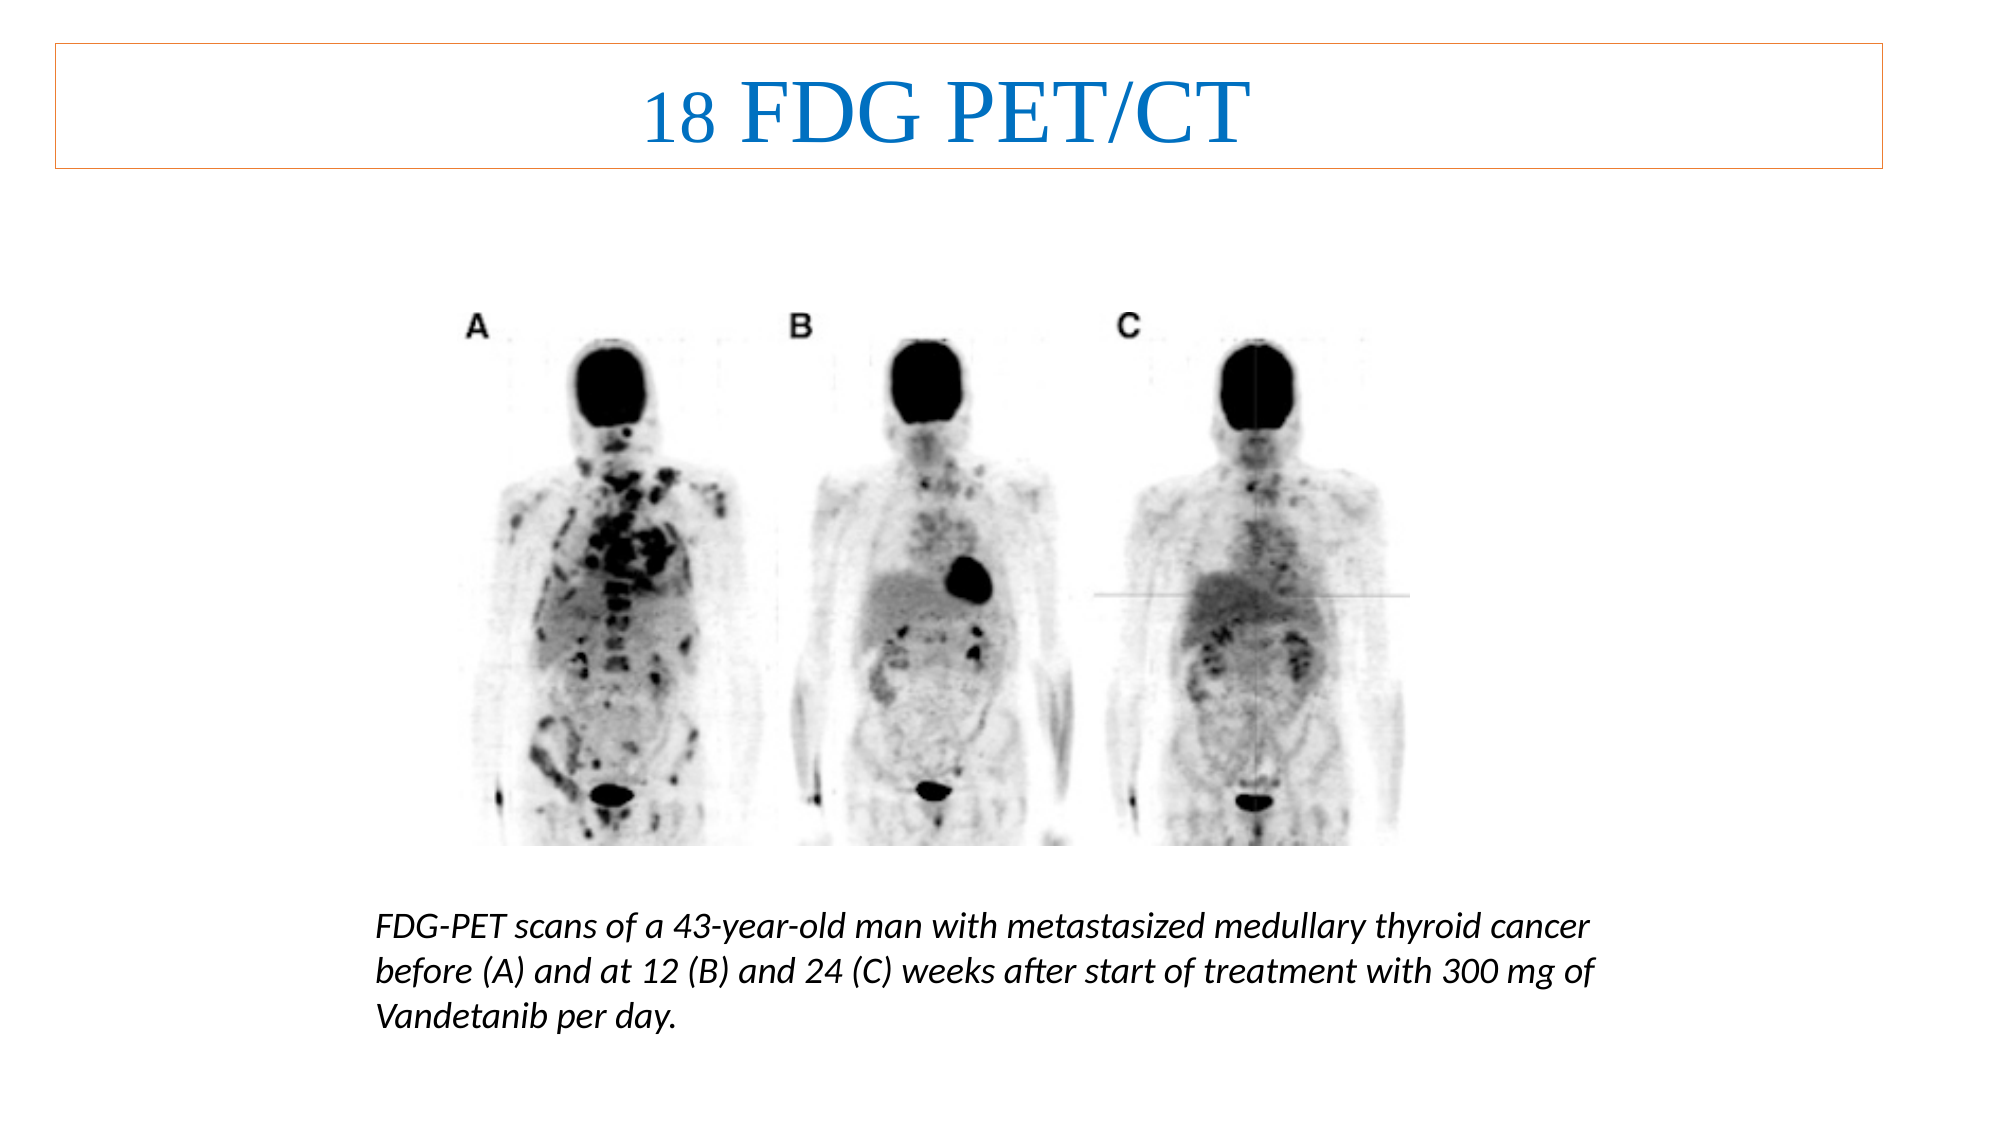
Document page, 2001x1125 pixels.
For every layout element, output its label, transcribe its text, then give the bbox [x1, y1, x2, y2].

text_box 18 FDG PET/CT [55, 43, 1883, 169]
text_box FDG-PET scans of a 43-year-old man with metastasized medullary thyroid cancer before (A) and at 12 (B) and 24 (C) weeks after start of treatment with 300 mg of Vandetanib per day. [360, 894, 1630, 1044]
picture [457, 312, 1410, 846]
